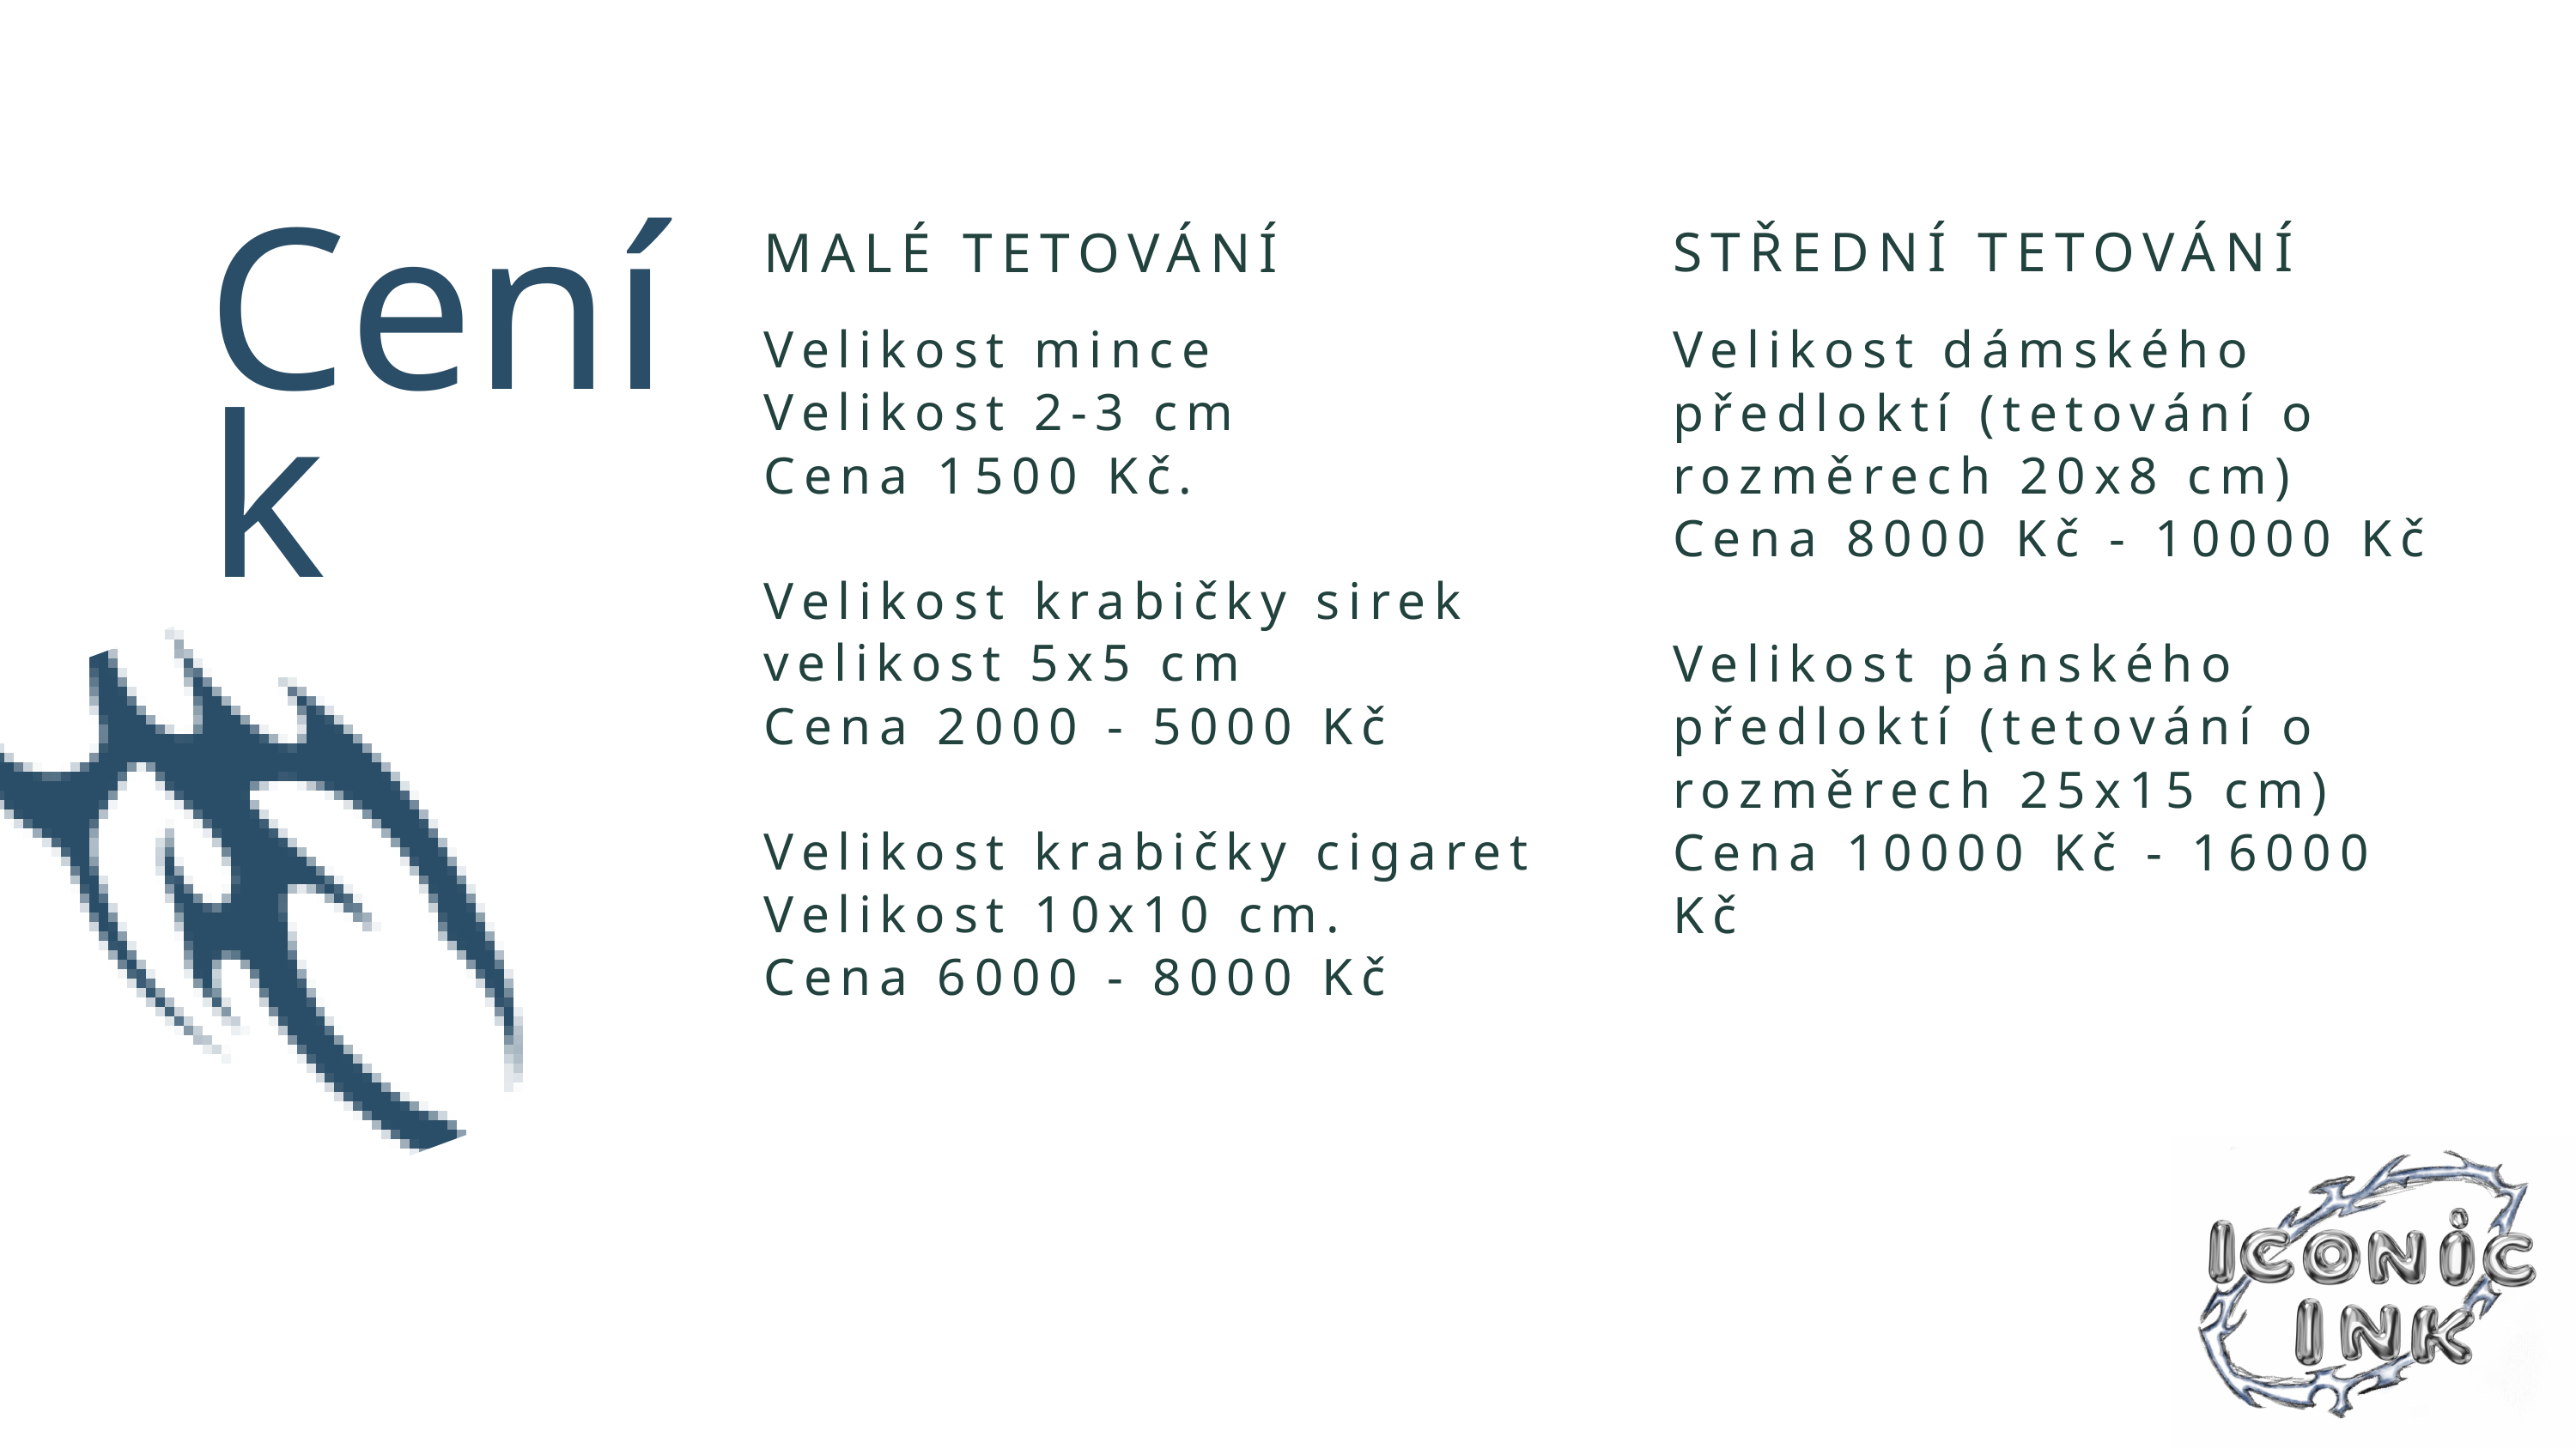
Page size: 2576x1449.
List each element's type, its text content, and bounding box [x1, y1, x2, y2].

text_box Velikost dámského předloktí (tetování o rozměrech 20x8 cm) Cena 8000 Kč - 10000 Kč Velikost pánského předloktí (tetování o rozměrech 25x15 cm) Cena 10000 Kč - 16000 Kč [1673, 315, 2465, 1007]
text_box Velikost mince Velikost 2-3 cm Cena 1500 Kč. Velikost krabičky sirek velikost 5x5 cm Cena 2000 - 5000 Kč Velikost krabičky cigaret Velikost 10x10 cm. Cena 6000 - 8000 Kč [763, 315, 1638, 1068]
text_box STŘEDNÍ TETOVÁNÍ [1673, 215, 2512, 283]
text_box Ceník [206, 246, 693, 622]
text_box [0, 614, 693, 1252]
text_box MALÉ TETOVÁNÍ [763, 215, 1603, 283]
text_box [2170, 1134, 2576, 1449]
